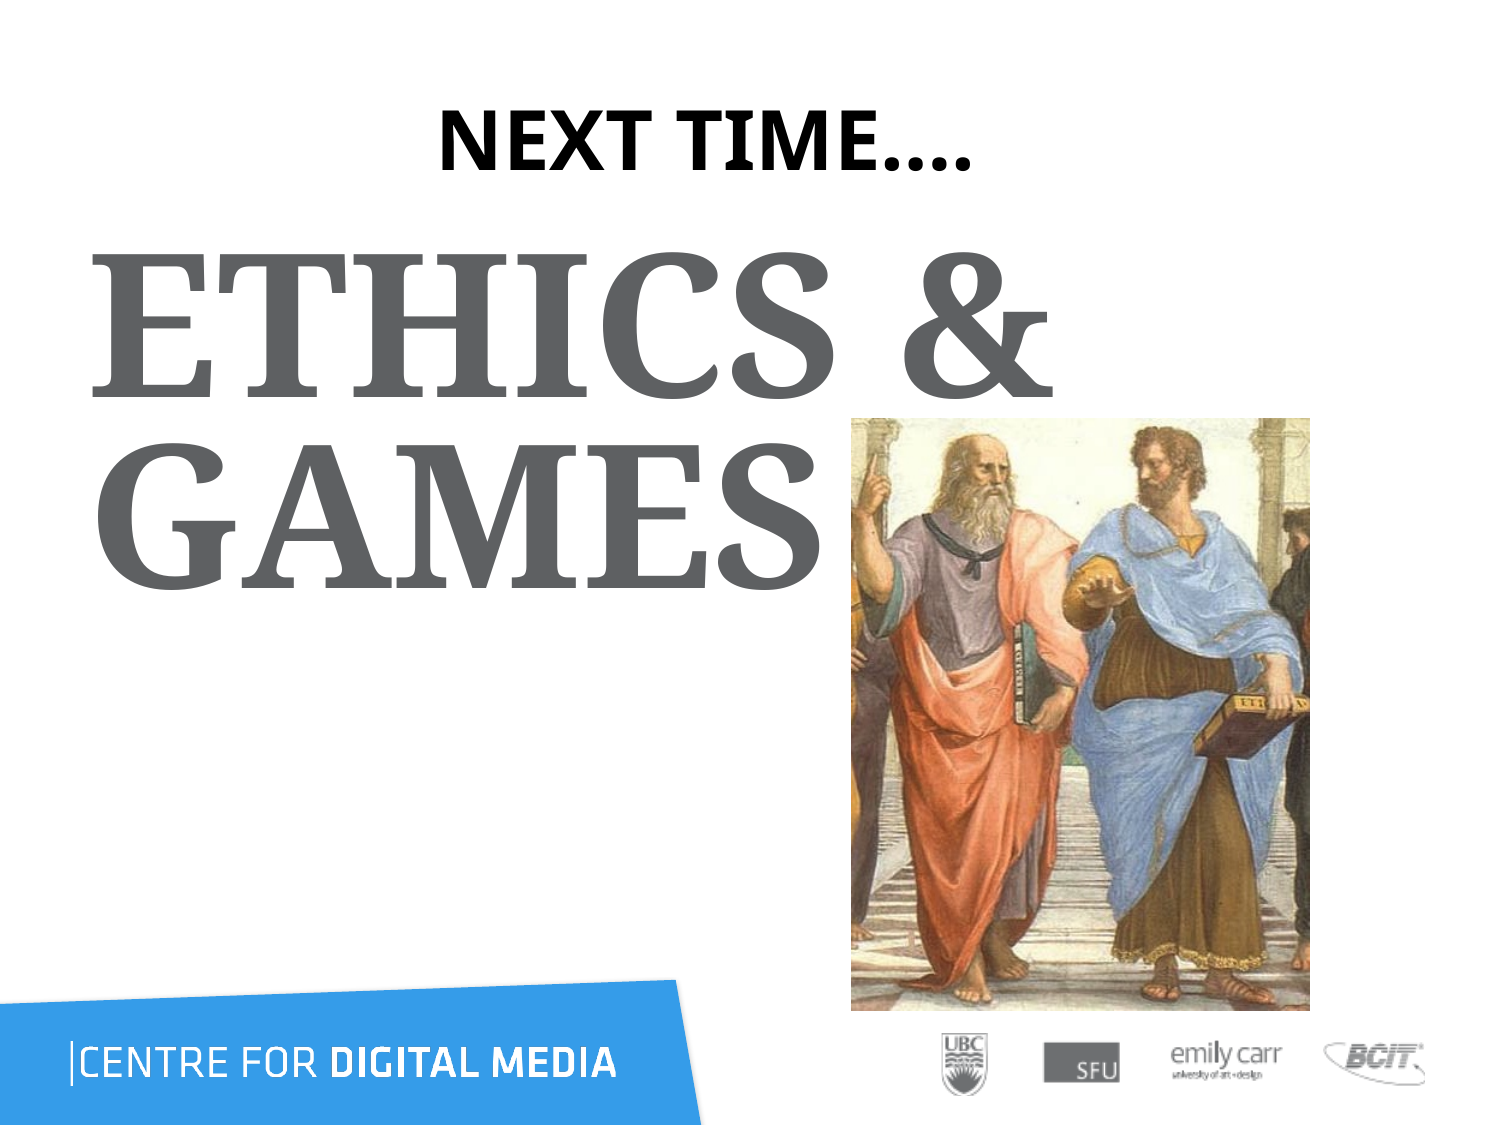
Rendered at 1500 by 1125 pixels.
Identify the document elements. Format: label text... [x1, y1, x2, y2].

title NEXT TIME…. [75, 53, 1425, 221]
picture [851, 418, 1311, 1011]
list ETHICS & GAMES [75, 230, 1425, 940]
